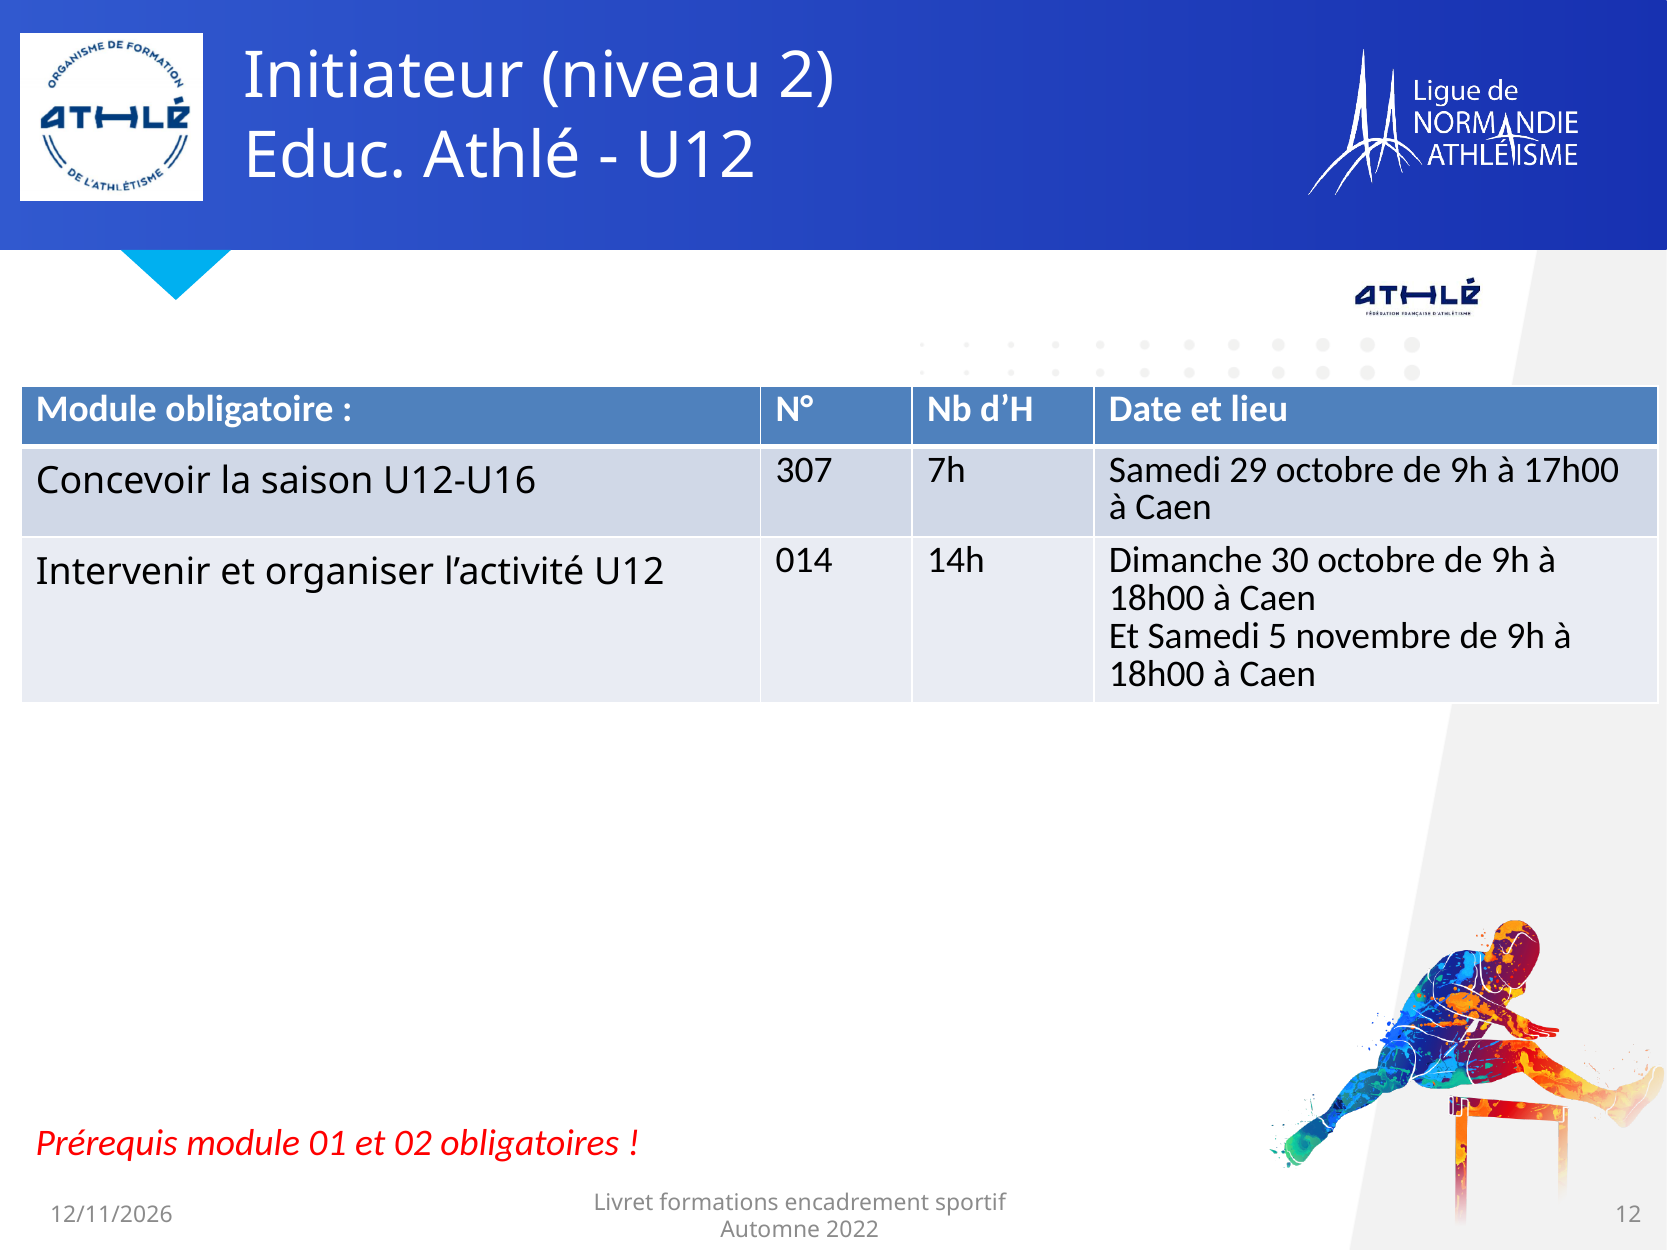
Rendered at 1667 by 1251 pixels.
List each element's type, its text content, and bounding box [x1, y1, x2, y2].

picture [20, 33, 203, 201]
table_header Module obligatoire : [22, 387, 760, 444]
table_cell 14h [913, 538, 1093, 702]
table_cell 307 [761, 449, 911, 536]
text_box Initiateur (niveau 2) Educ. Athlé - U12 [241, 31, 925, 191]
picture [1308, 49, 1578, 195]
footer Livret formations encadrement sportif Automne 2022 [533, 1187, 1067, 1243]
table_header N° [761, 387, 911, 444]
table_cell Concevoir la saison U12-U16 [22, 449, 760, 536]
table_cell 014 [761, 538, 911, 702]
table_header Date et lieu [1426, 387, 1657, 444]
picture [245, 250, 1667, 1250]
text_box Prérequis module 01 et 02 obligatoires ! [20, 1110, 955, 1171]
table_cell Samedi 29 octobre de 9h à 17h00 à Caen [1426, 449, 1657, 536]
table_cell Intervenir et organiser l’activité U12 [22, 538, 760, 702]
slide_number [50, 1200, 434, 1228]
table_cell Dimanche 30 octobre de 9h à 18h00 à Caen Et Samedi 5 novembre de 9h à 18h00 à Caen [1095, 538, 1657, 702]
